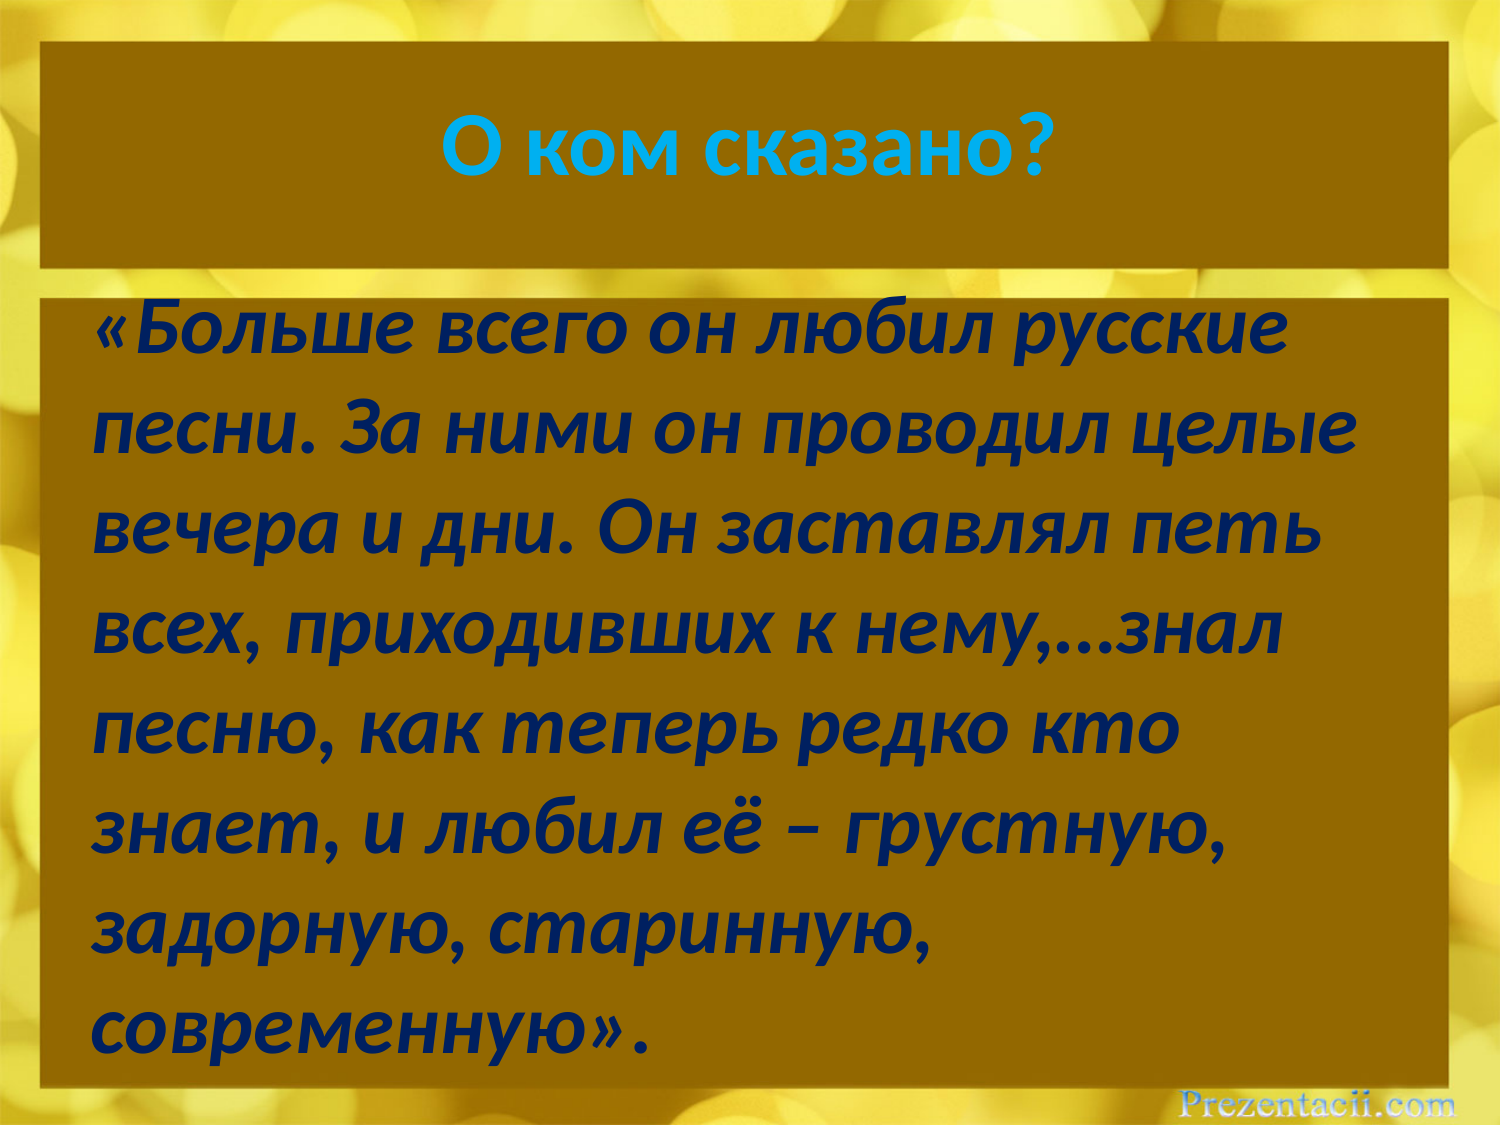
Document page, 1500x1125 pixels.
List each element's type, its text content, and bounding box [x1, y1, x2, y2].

title О ком сказано? [75, 45, 1425, 233]
picture [0, 0, 1500, 1125]
list «Больше всего он любил русские песни. За ними он проводил целые вечера и дни. Он заставлял петь всех, приходивших к нему,…знал песню, как теперь редко кто знает, и любил её – грустную, задорную, старинную, современную». [75, 262, 1425, 1005]
